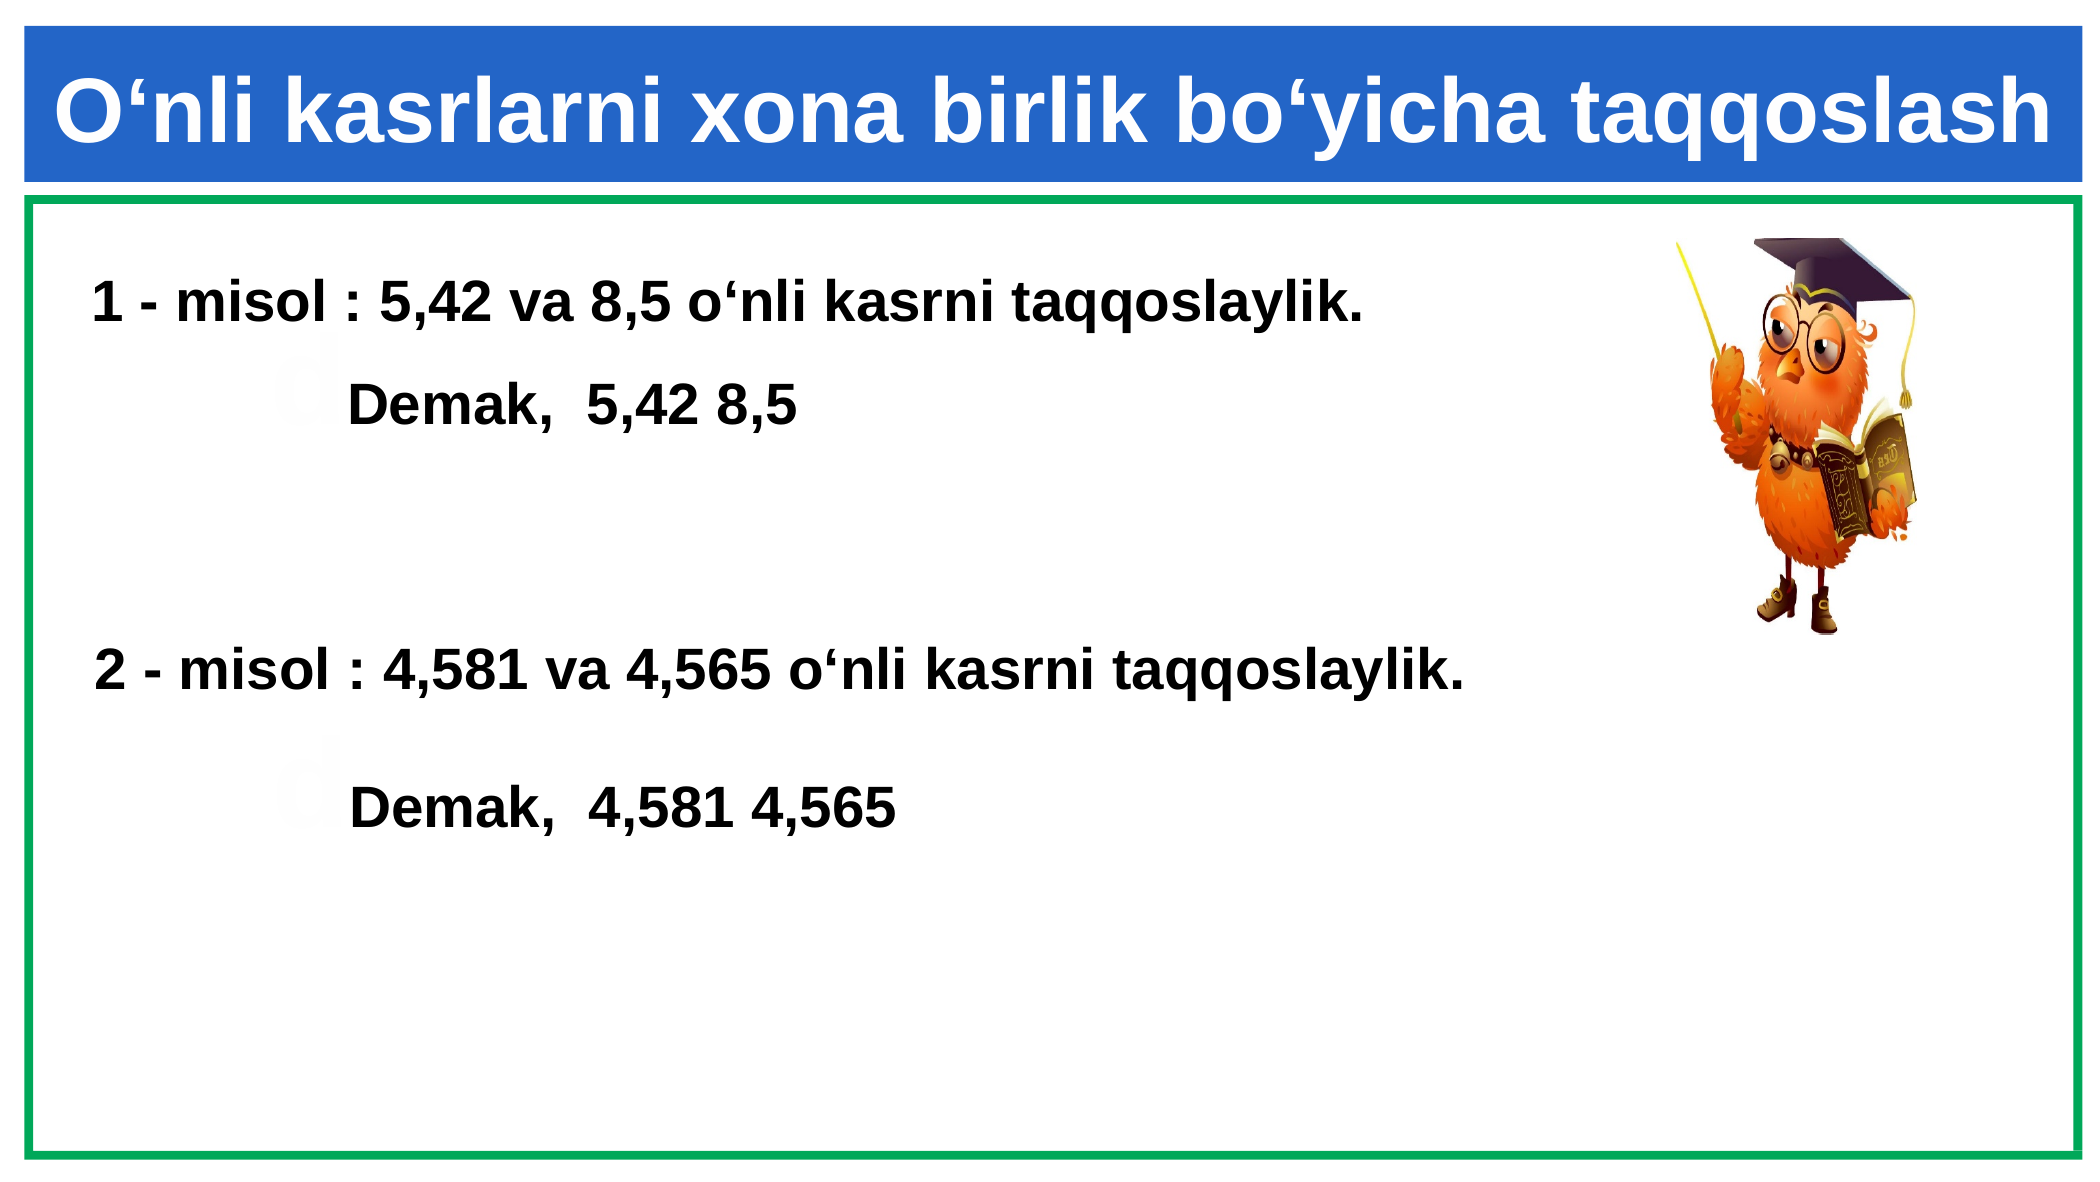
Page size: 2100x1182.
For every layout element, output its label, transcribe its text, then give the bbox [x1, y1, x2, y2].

list O‘nli kasrlarni xona birlik bo‘yicha taqqoslash [53, 51, 2097, 163]
list 1 - misol : 5,42 va 8,5 o‘nli kasrni taqqoslaylik. [91, 263, 1568, 335]
text_box 2 - misol : 4,581 va 4,565 o‘nli kasrni taqqoslaylik. [94, 631, 1571, 702]
picture [1675, 238, 1917, 635]
